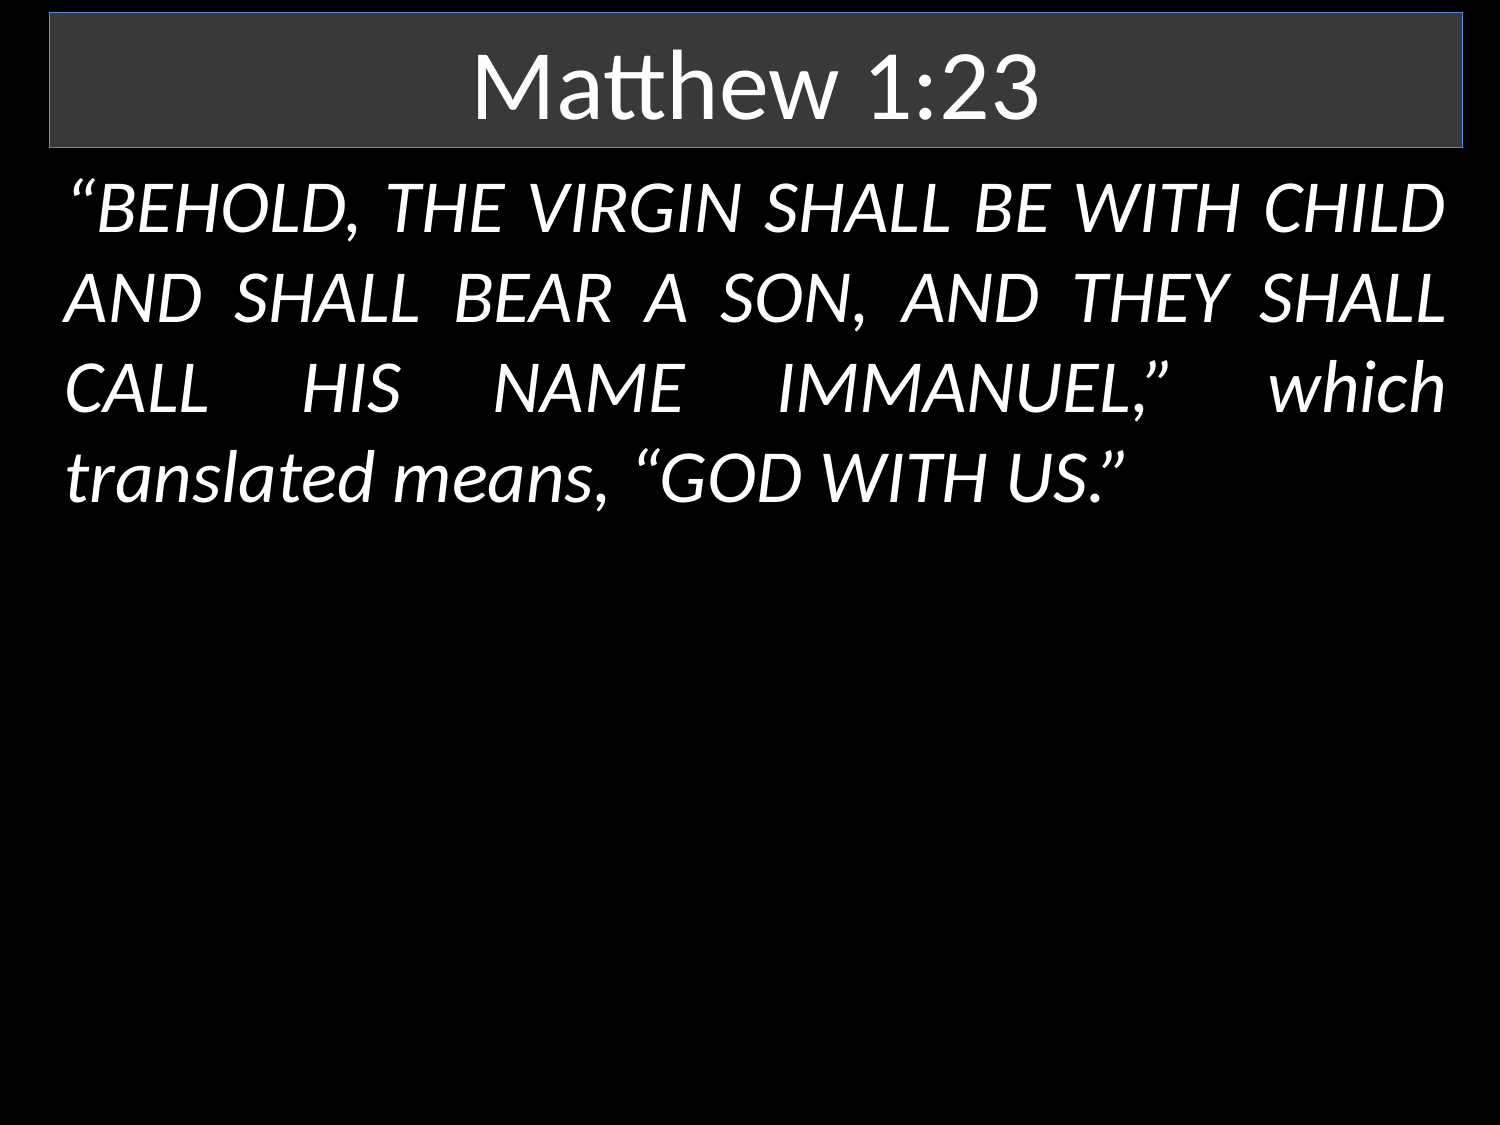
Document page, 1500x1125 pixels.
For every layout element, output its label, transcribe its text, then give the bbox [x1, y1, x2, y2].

text_box “BEHOLD, THE VIRGIN SHALL BE WITH CHILD AND SHALL BEAR A SON, AND THEY SHALL CALL HIS NAME IMMANUEL,” which translated means, “GOD WITH US.” [49, 149, 1463, 525]
text_box Matthew 1:23 [49, 12, 1463, 148]
